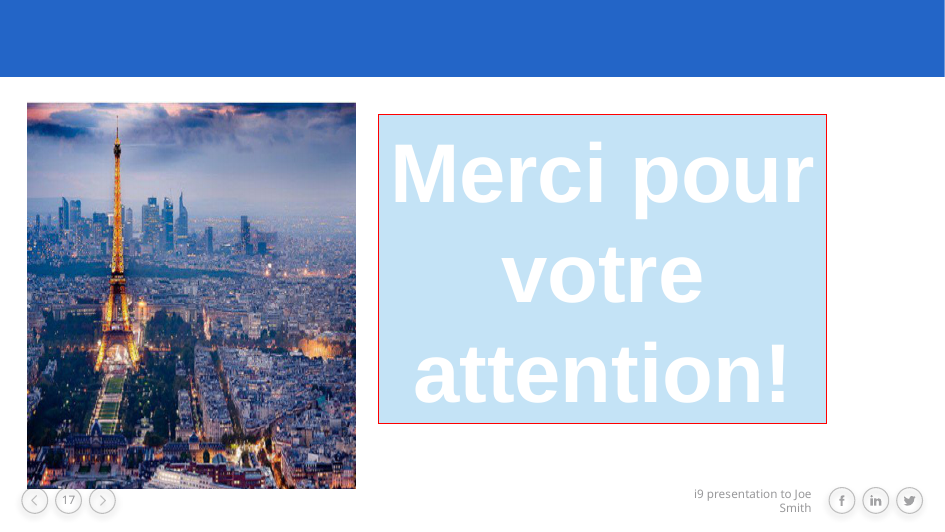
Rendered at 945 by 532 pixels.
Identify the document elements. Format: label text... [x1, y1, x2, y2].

text_box [0, 0, 945, 77]
picture [26, 101, 356, 489]
text_box Merci pour votre attention! [378, 114, 827, 424]
